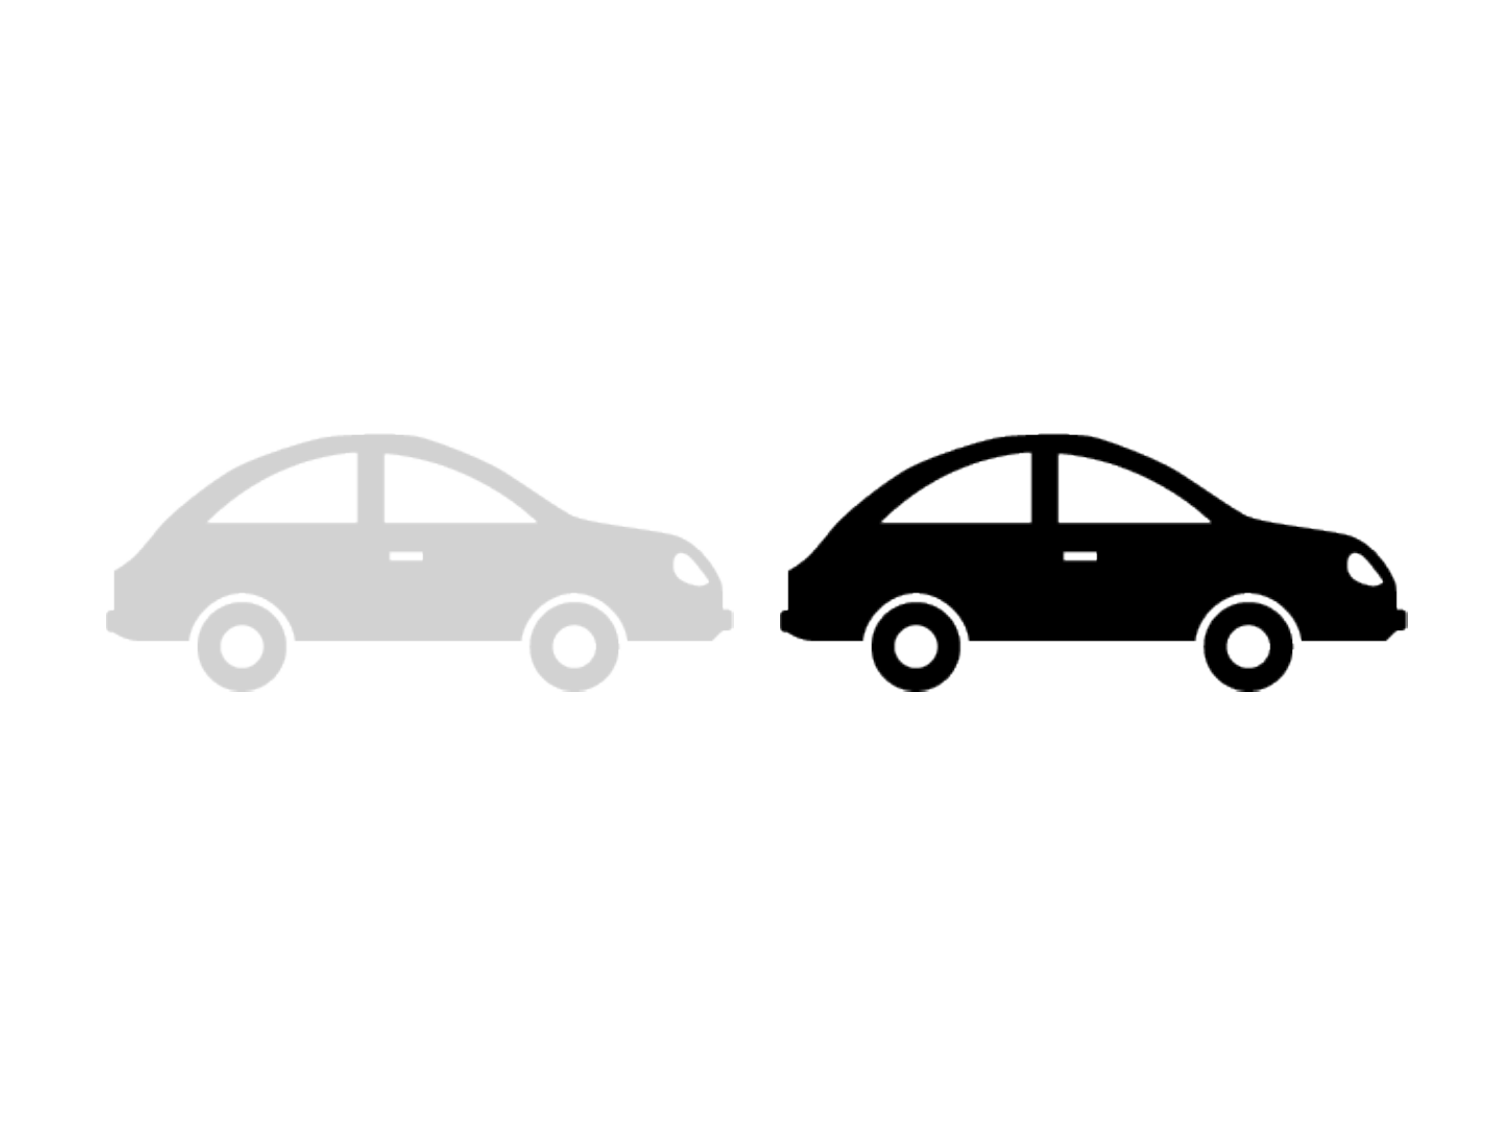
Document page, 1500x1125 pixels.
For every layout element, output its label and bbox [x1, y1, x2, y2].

picture [106, 433, 734, 692]
picture [779, 433, 1408, 692]
